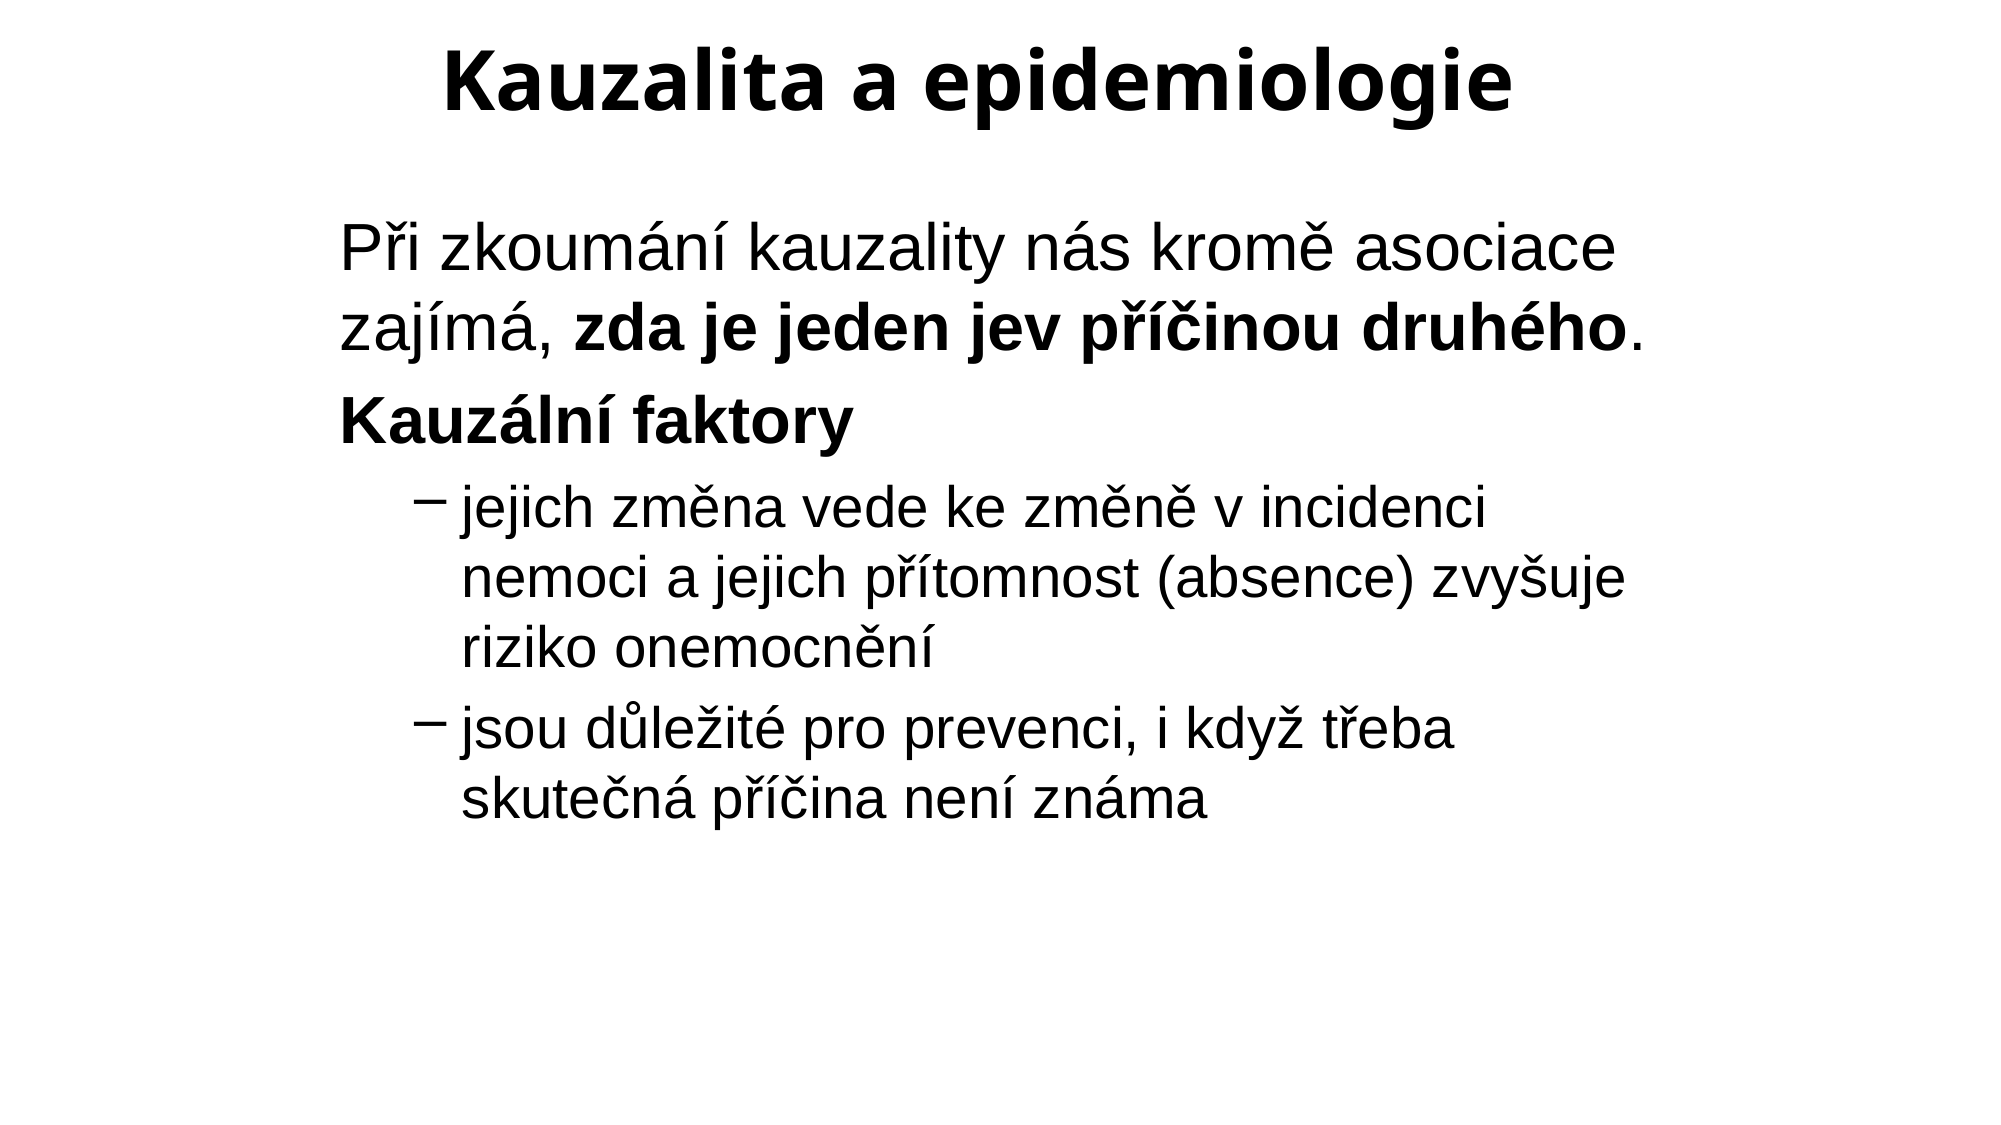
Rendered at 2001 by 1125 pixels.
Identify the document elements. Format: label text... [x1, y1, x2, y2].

title Kauzalita a epidemiologie [303, 0, 1654, 171]
list Při zkoumání kauzality nás kromě asociace zajímá, zda je jeden jev příčinou druhého. Kauzální faktory jejich změna vede ke změně v incidenci nemoci a jejich přítomnost (absence) zvyšuje riziko onemocnění jsou důležité pro prevenci, i když třeba skutečná příčina není známa [324, 196, 1675, 969]
